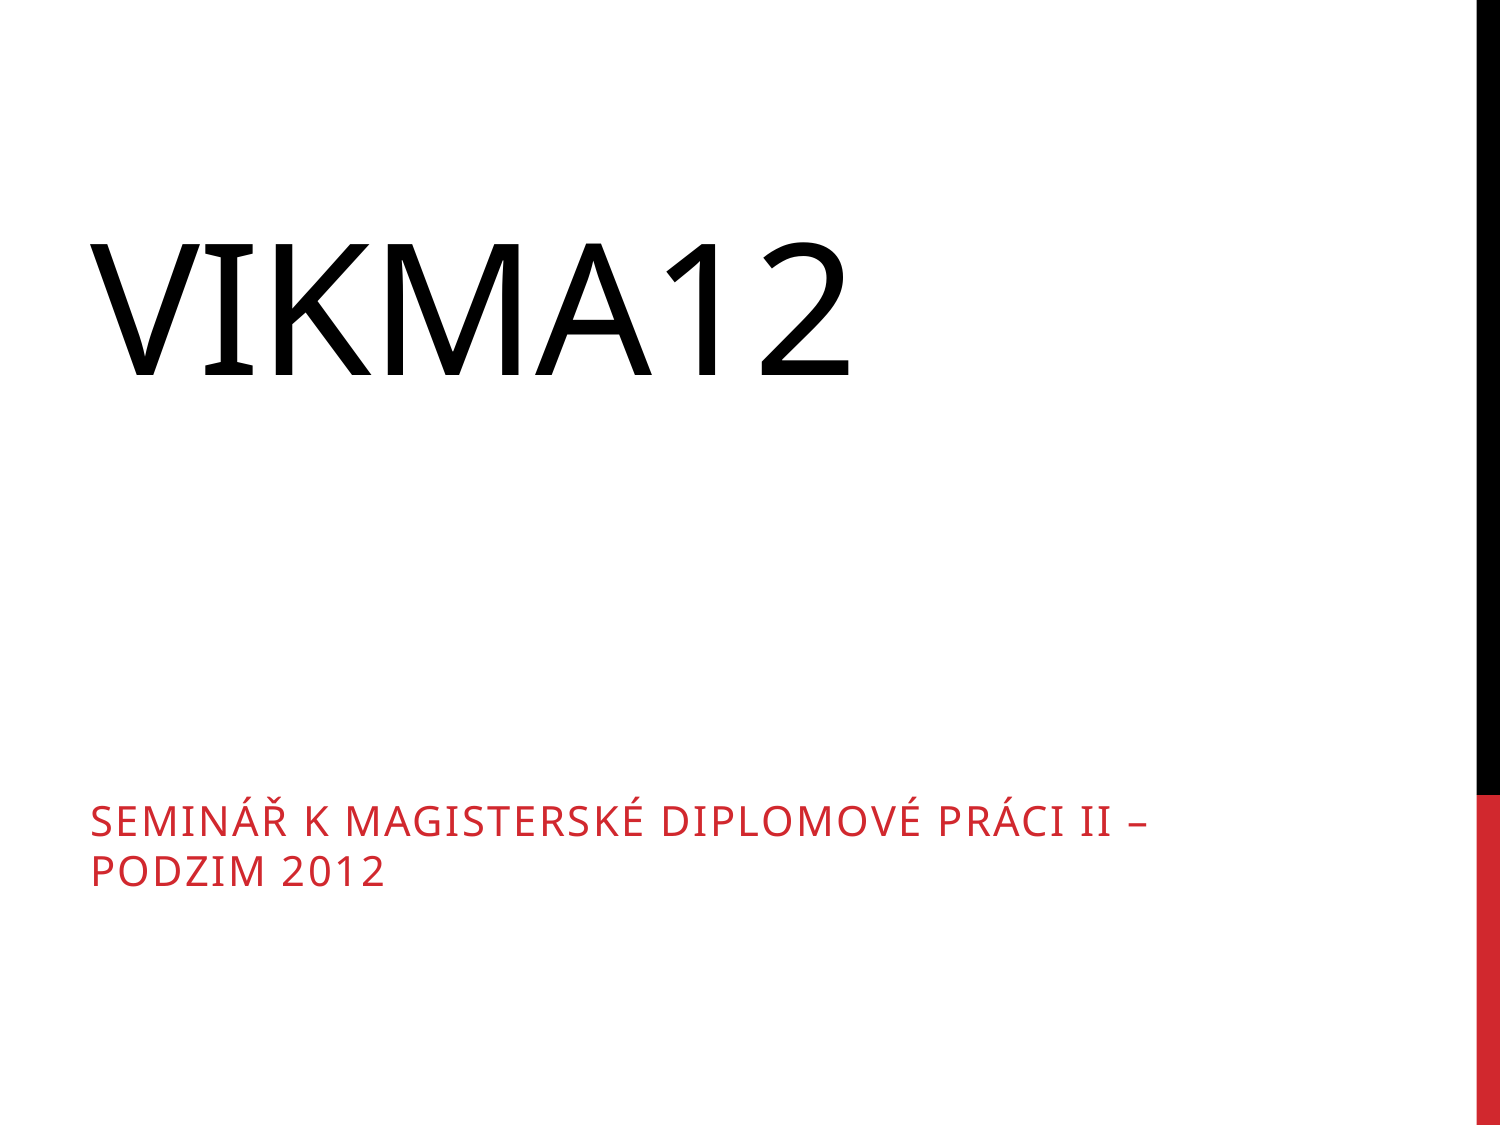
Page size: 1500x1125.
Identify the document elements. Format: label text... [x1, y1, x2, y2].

title VIKMA12 [75, 37, 1350, 788]
subtitle Seminář k magisterské diplomové práci II – podzim 2012 [75, 787, 1200, 938]
